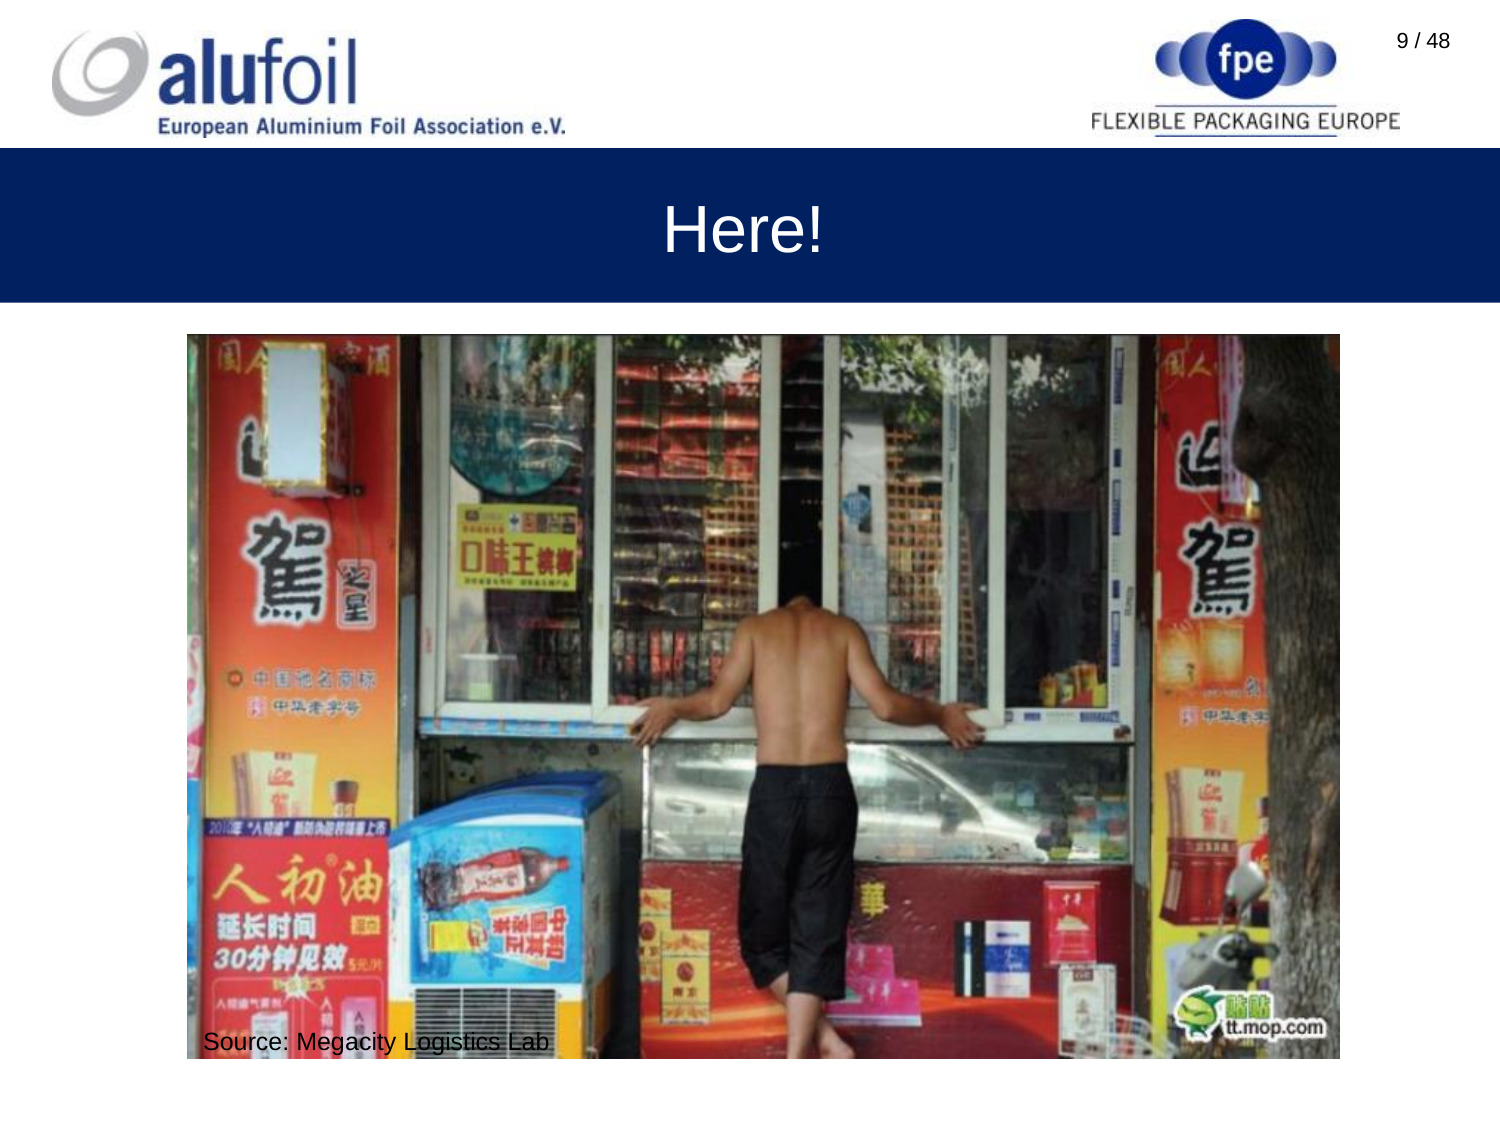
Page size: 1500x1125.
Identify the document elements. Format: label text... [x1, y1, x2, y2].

picture [187, 334, 1341, 1059]
picture [1092, 19, 1400, 137]
title Here! [29, 148, 1459, 303]
picture [52, 30, 565, 138]
